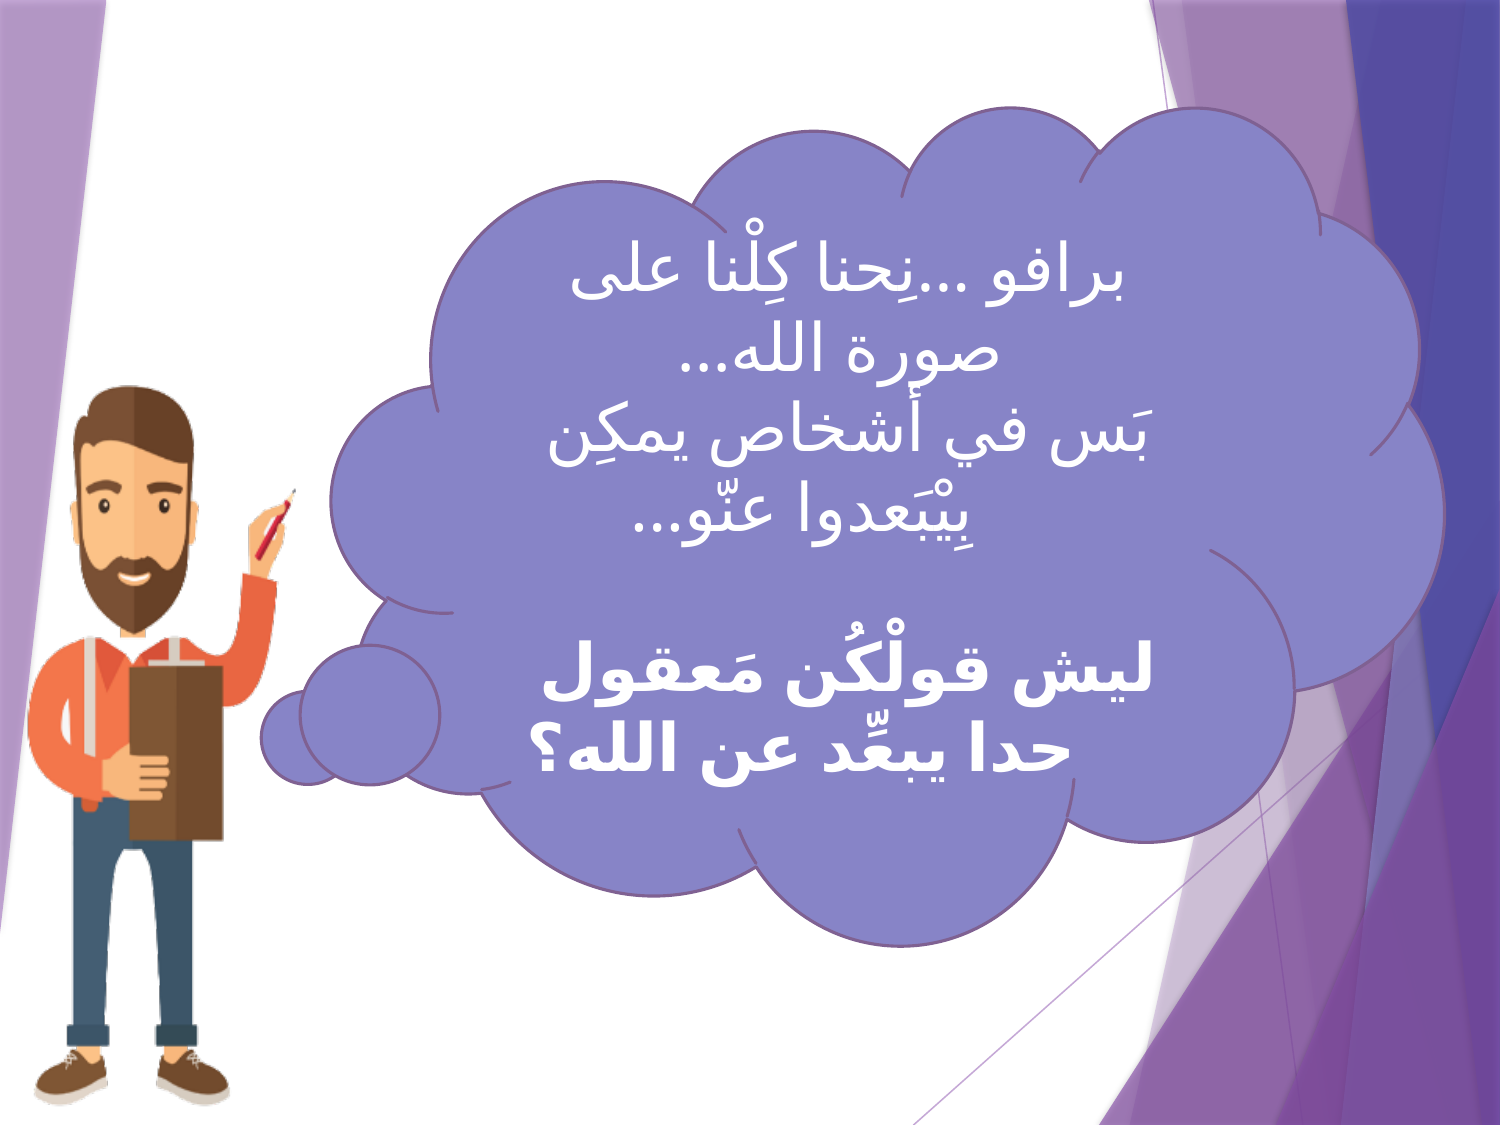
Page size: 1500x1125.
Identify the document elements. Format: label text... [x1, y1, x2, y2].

text_box برافو ...نِحنا كِلْنا على صورة الله... بَس في أشخاص يمكِن بِيْبَعدوا عنّو... ليش قولْكُن مَعقول حدا يبعِّد عن الله؟ [327, 106, 1447, 948]
picture [0, 367, 324, 1125]
